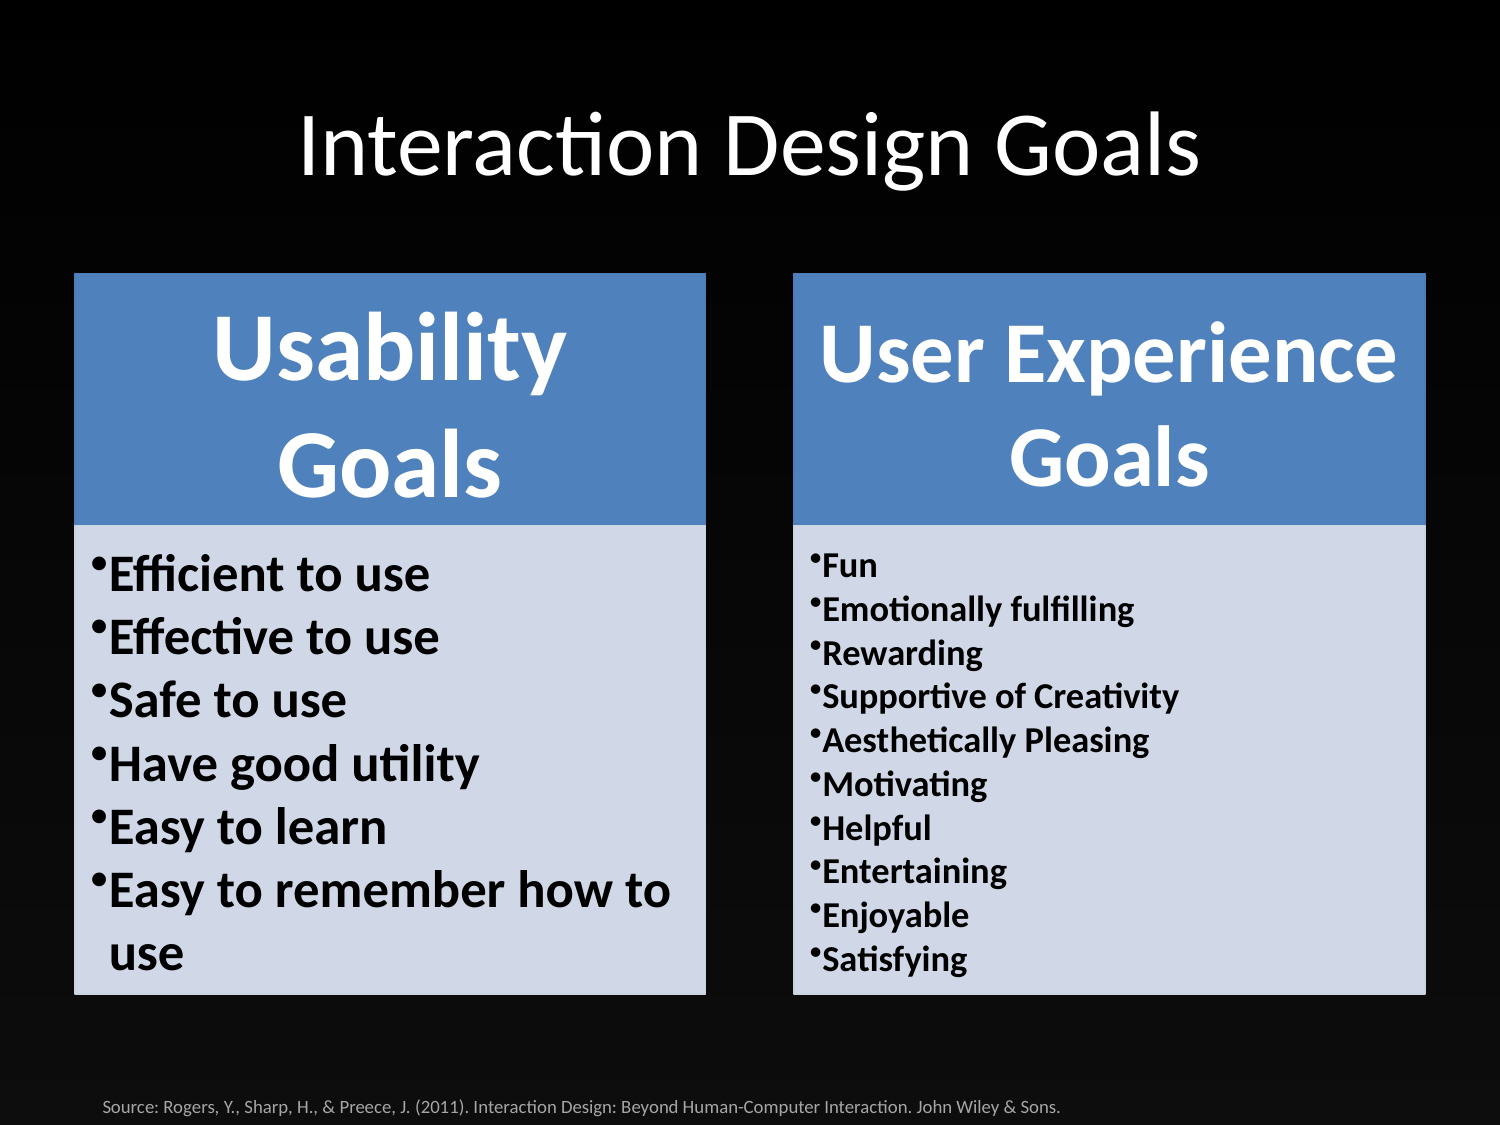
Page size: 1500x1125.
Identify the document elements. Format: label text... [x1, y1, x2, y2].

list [74, 262, 1426, 1006]
title Interaction Design Goals [75, 45, 1425, 233]
text_box Source: Rogers, Y., Sharp, H., & Preece, J. (2011). Interaction Design: Beyond Human-Computer Interaction. John Wiley & Sons. [87, 1087, 1438, 1125]
